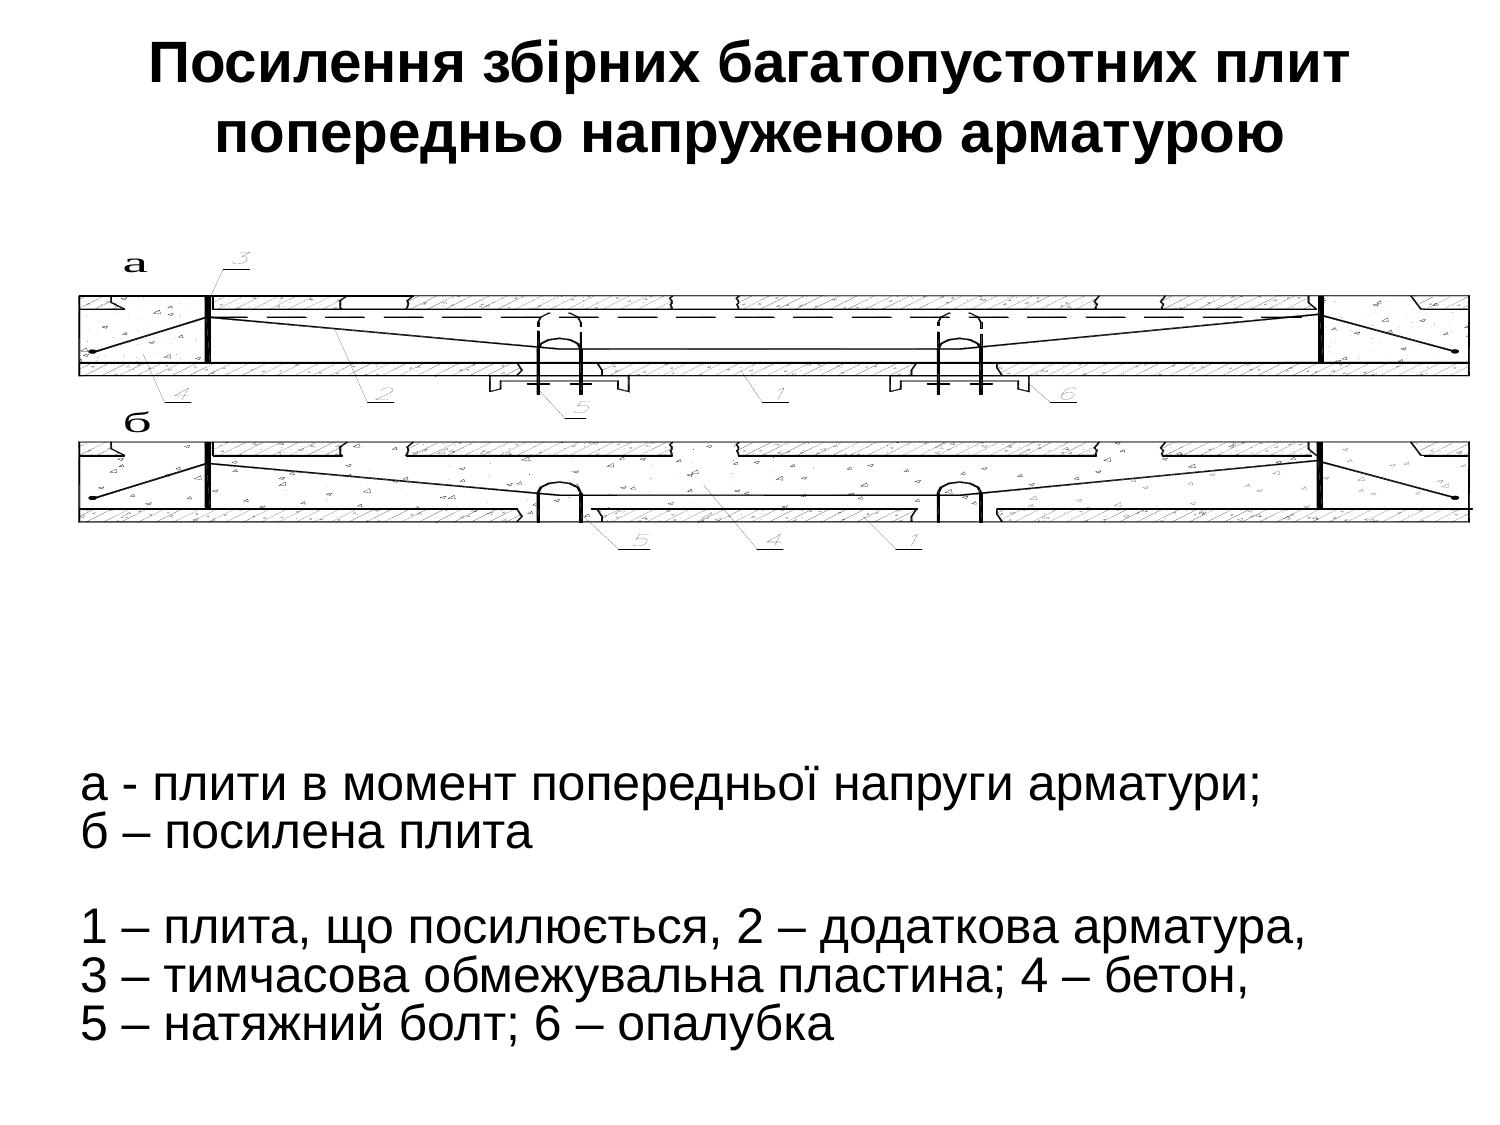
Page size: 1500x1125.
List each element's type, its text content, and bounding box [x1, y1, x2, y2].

text_box а - плити в момент попередньої напруги арматури; б – посилена плита 1 – плита, що посилюється, 2 – додаткова арматура, 3 – тимчасова обмежувальна пластина; 4 – бетон, 5 – натяжний болт; 6 – опалубка [64, 754, 1500, 1057]
picture [17, 175, 1500, 633]
title Посилення збірних багатопустотних плит попередньо напруженою арматурою [74, 0, 1426, 174]
